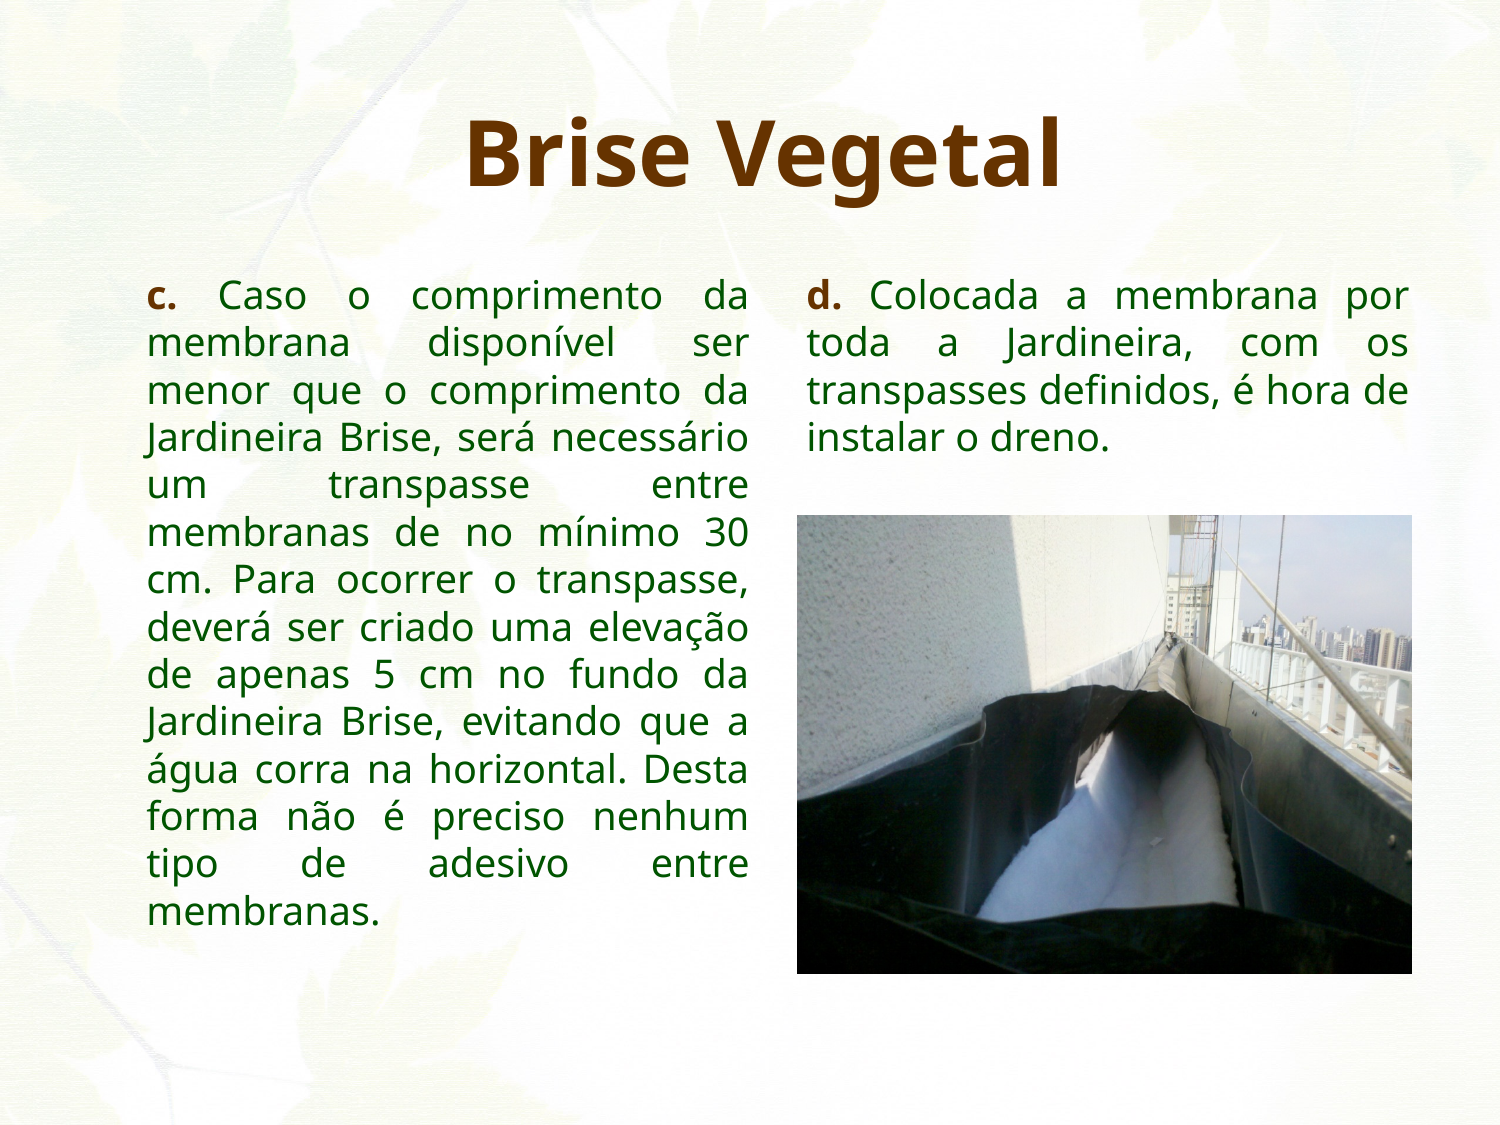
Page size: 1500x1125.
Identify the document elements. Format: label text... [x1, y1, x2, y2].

picture [0, 0, 1500, 1125]
text_box Brise Vegetal [88, 56, 1439, 244]
list c. Caso o comprimento da membrana disponível ser menor que o comprimento da Jardineira Brise, será necessário um transpasse entre membranas de no mínimo 30 cm. Para ocorrer o transpasse, deverá ser criado uma elevação de apenas 5 cm no fundo da Jardineira Brise, evitando que a água corra na horizontal. Desta forma não é preciso nenhum tipo de adesivo entre membranas. d. Colocada a membrana por toda a Jardineira, com os transpasses definidos, é hora de instalar o dreno. [75, 262, 1425, 1005]
